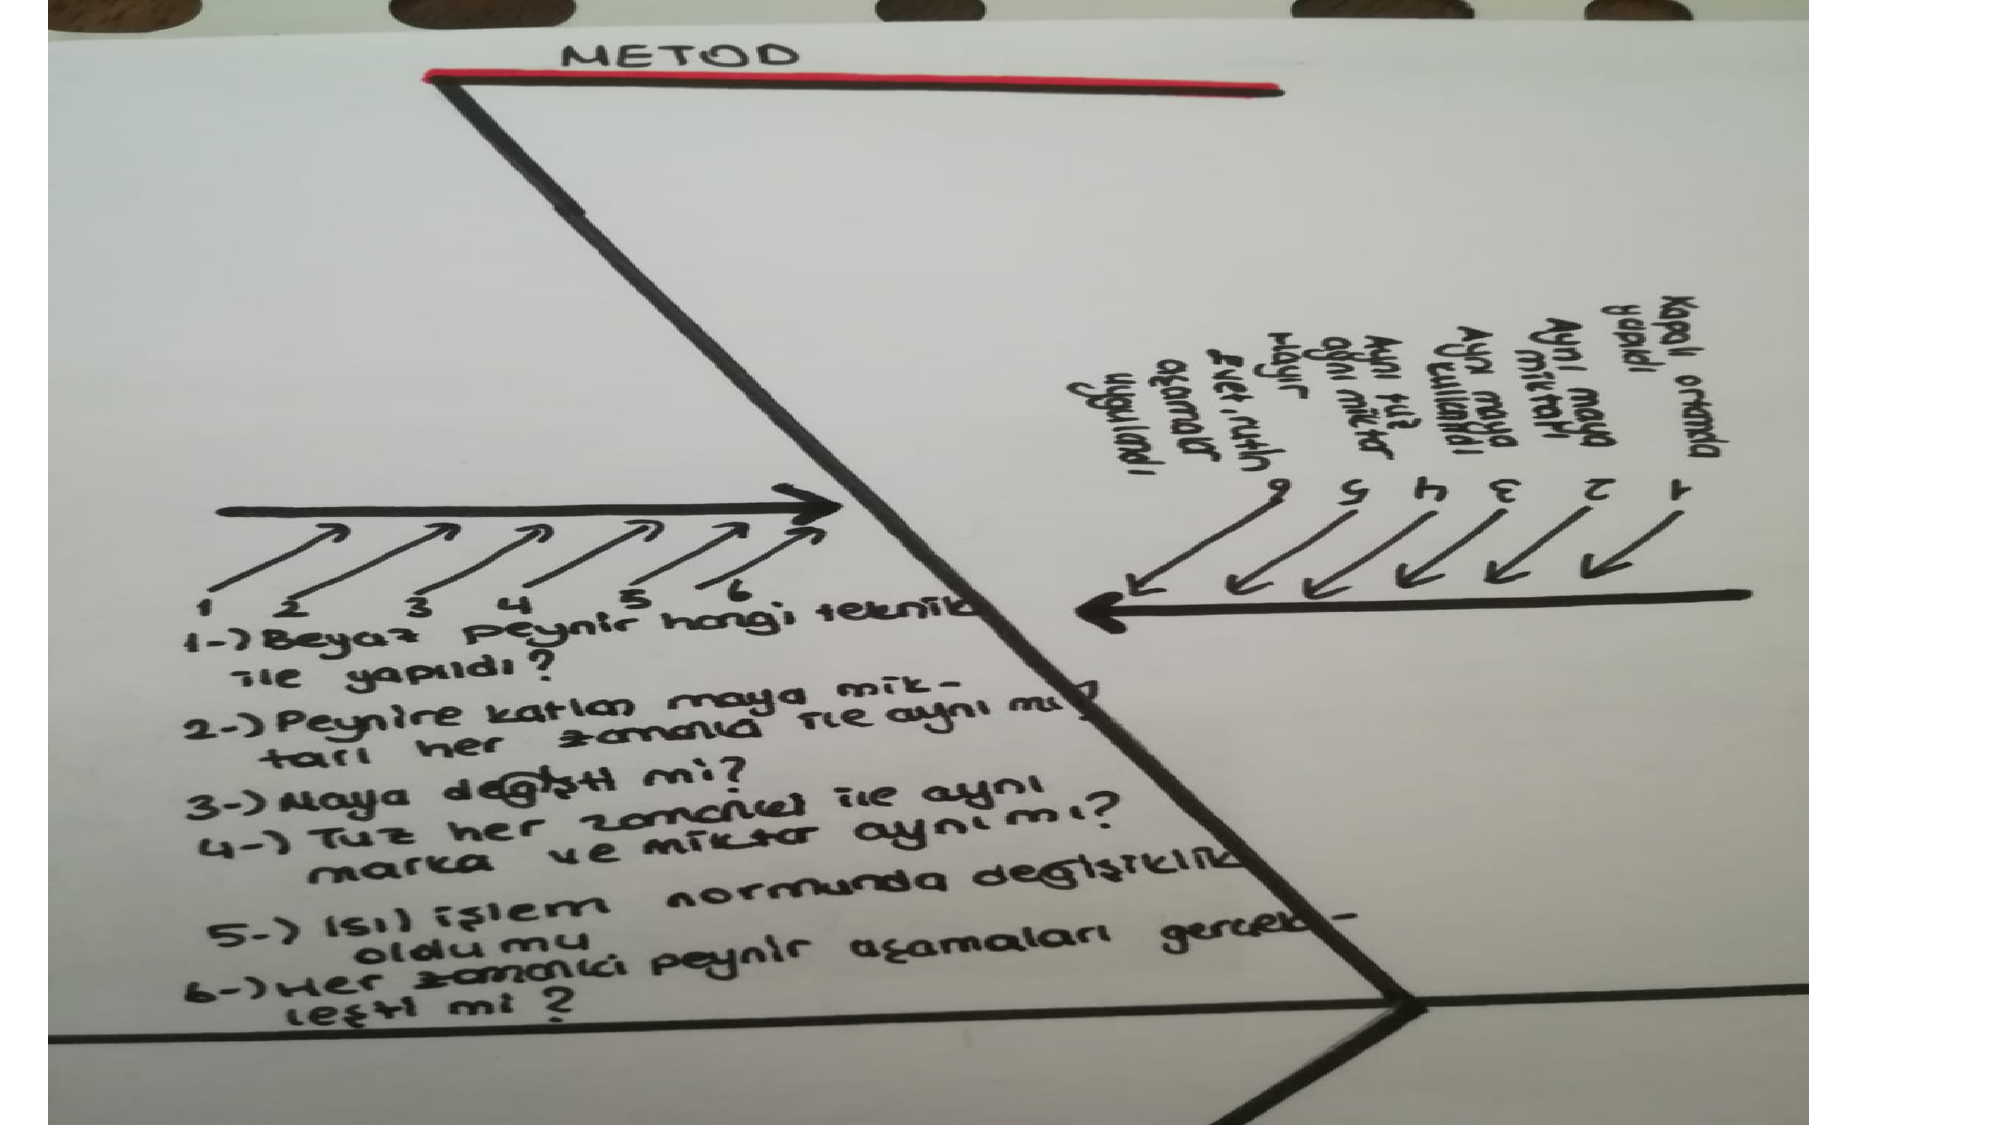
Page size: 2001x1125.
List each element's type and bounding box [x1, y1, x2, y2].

picture [48, 0, 1809, 1125]
